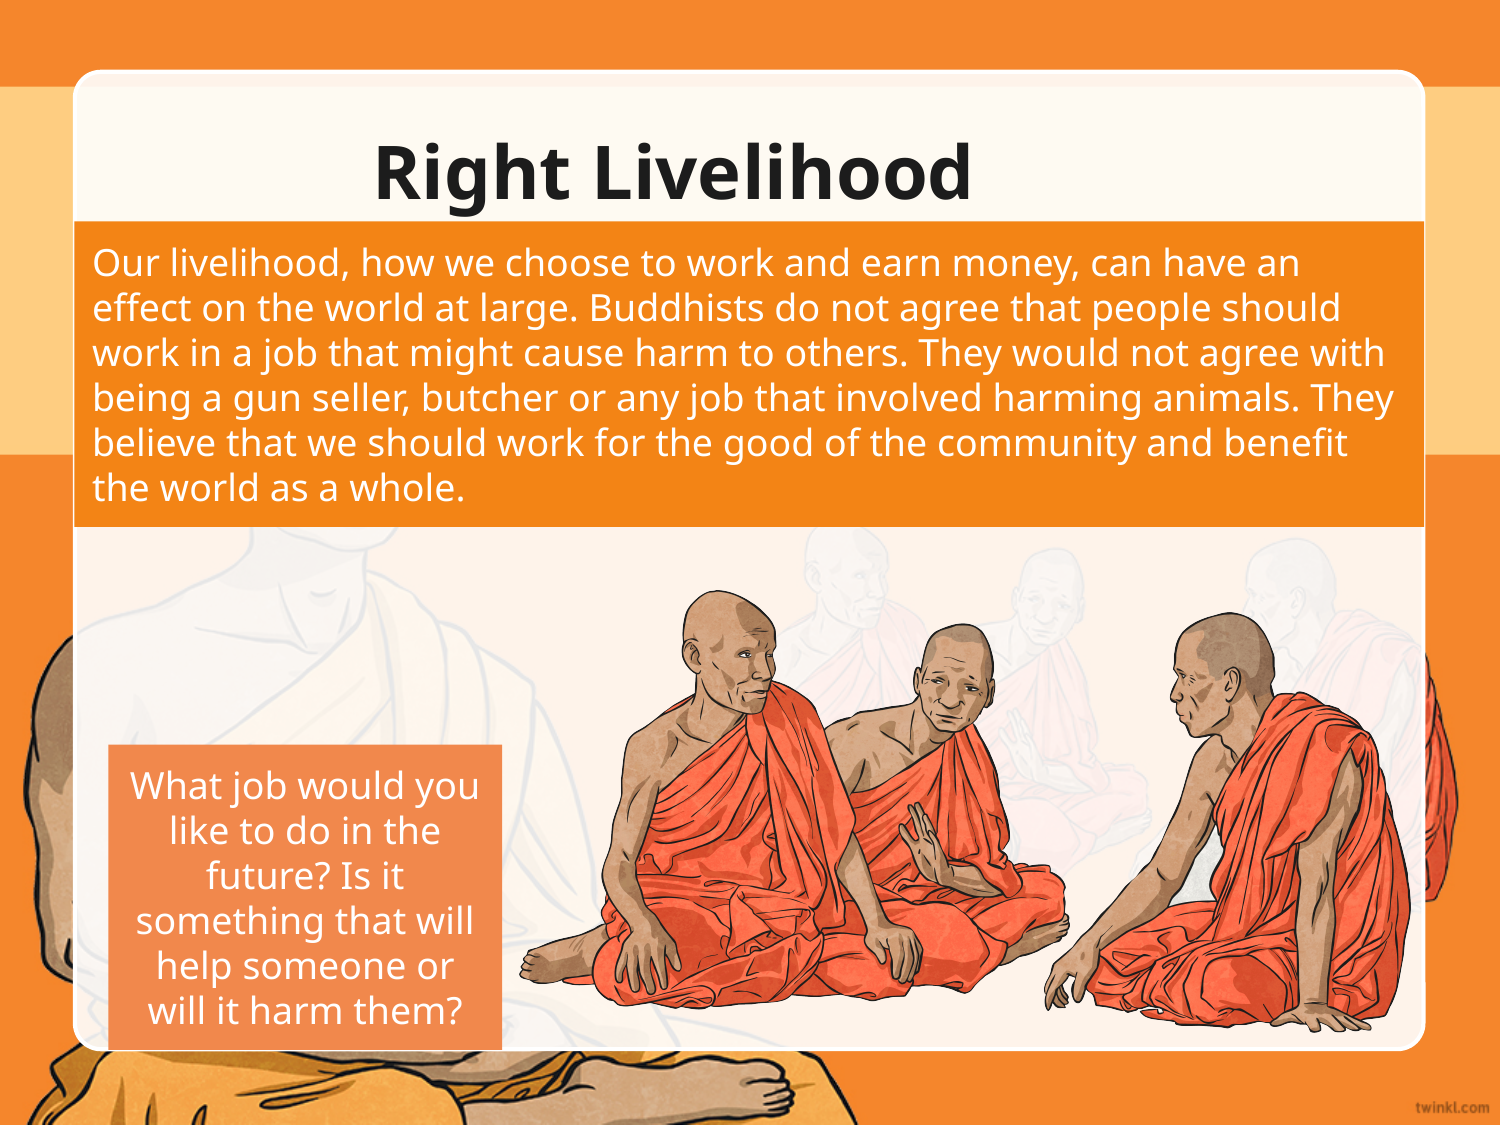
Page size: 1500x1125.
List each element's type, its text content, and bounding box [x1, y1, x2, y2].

picture [0, 0, 1500, 1125]
picture [519, 590, 1411, 1033]
text_box What job would you like to do in the future? Is it something that will help someone or will it harm them? [107, 744, 503, 1051]
title Right Livelihood [0, 92, 1351, 259]
text_box Our livelihood, how we choose to work and earn money, can have an effect on the world at large. Buddhists do not agree that people should work in a job that might cause harm to others. They would not agree with being a gun seller, butcher or any job that involved harming animals. They believe that we should work for the good of the community and benefit the world as a whole. [73, 220, 1425, 528]
